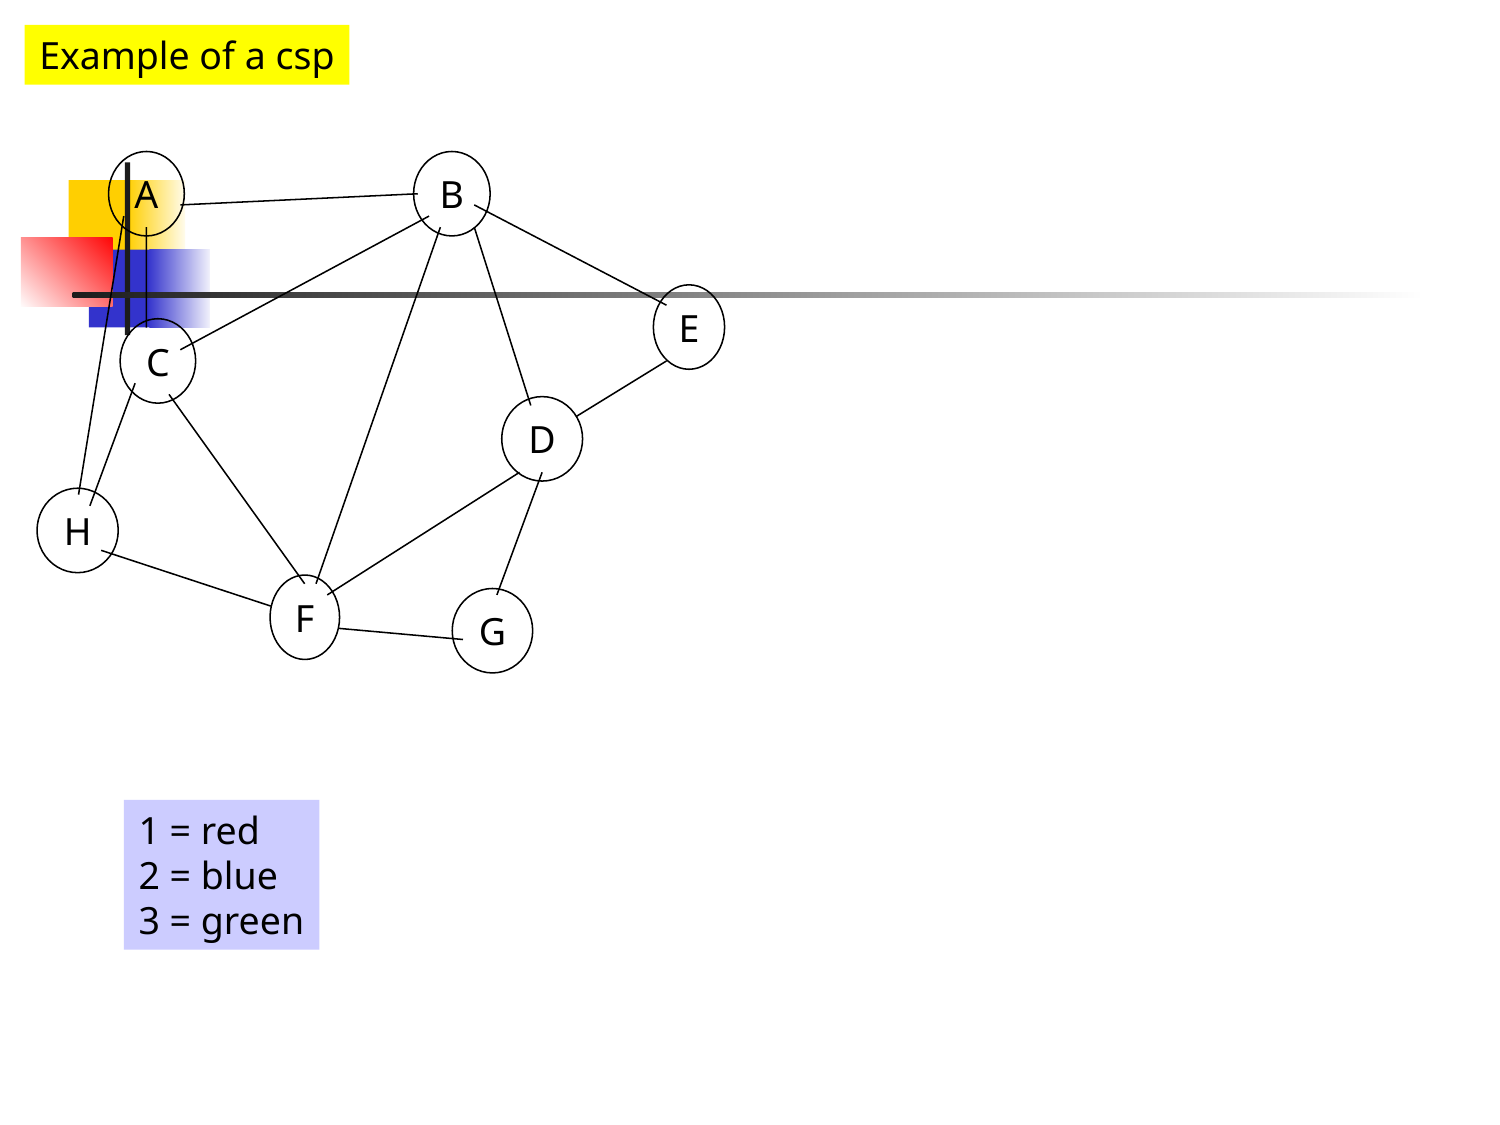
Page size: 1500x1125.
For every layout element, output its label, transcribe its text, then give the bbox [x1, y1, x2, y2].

text_box Example of a csp [24, 24, 350, 85]
text_box 1 = red 2 = blue 3 = green [123, 799, 320, 950]
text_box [40, 153, 722, 672]
